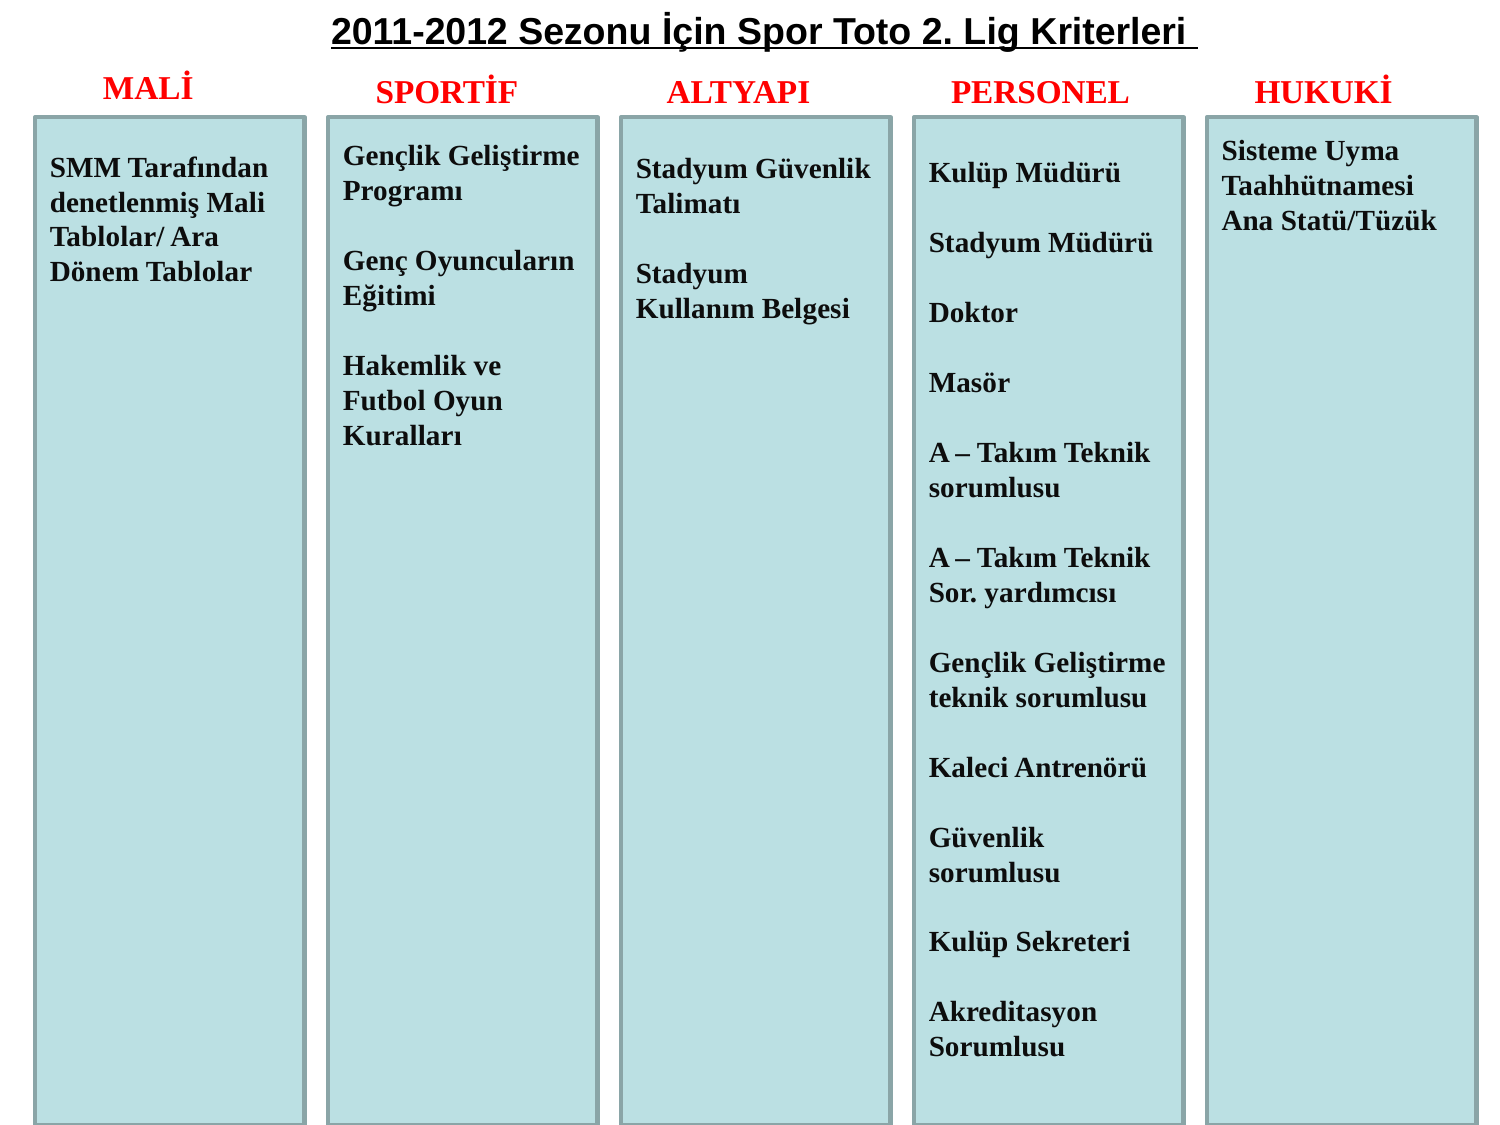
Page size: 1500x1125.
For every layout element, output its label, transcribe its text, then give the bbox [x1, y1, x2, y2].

text_box 2011-2012 Sezonu İçin Spor Toto 2. Lig Kriterleri [316, 0, 1247, 60]
text_box Gençlik Geliştirme Programı Genç Oyuncuların Eğitimi Hakemlik ve Futbol Oyun Kuralları [326, 115, 600, 1125]
text_box Kulüp Müdürü Stadyum Müdürü Doktor Masör A – Takım Teknik sorumlusu A – Takım Teknik Sor. yardımcısı Gençlik Geliştirme teknik sorumlusu Kaleci Antrenörü Güvenlik sorumlusu Kulüp Sekreteri Akreditasyon Sorumlusu [912, 115, 1186, 1125]
text_box MALİ [46, 58, 293, 114]
text_box Sisteme Uyma Taahhütnamesi Ana Statü/Tüzük [1205, 115, 1479, 1125]
text_box ALTYAPI [632, 60, 879, 119]
text_box HUKUKİ [1218, 58, 1465, 119]
text_box PERSONEL [925, 60, 1196, 119]
text_box Stadyum Güvenlik Talimatı Stadyum Kullanım Belgesi [619, 115, 893, 1125]
text_box SPORTİF [339, 60, 586, 119]
text_box SMM Tarafından denetlenmiş Mali Tablolar/ Ara Dönem Tablolar [33, 115, 307, 1125]
